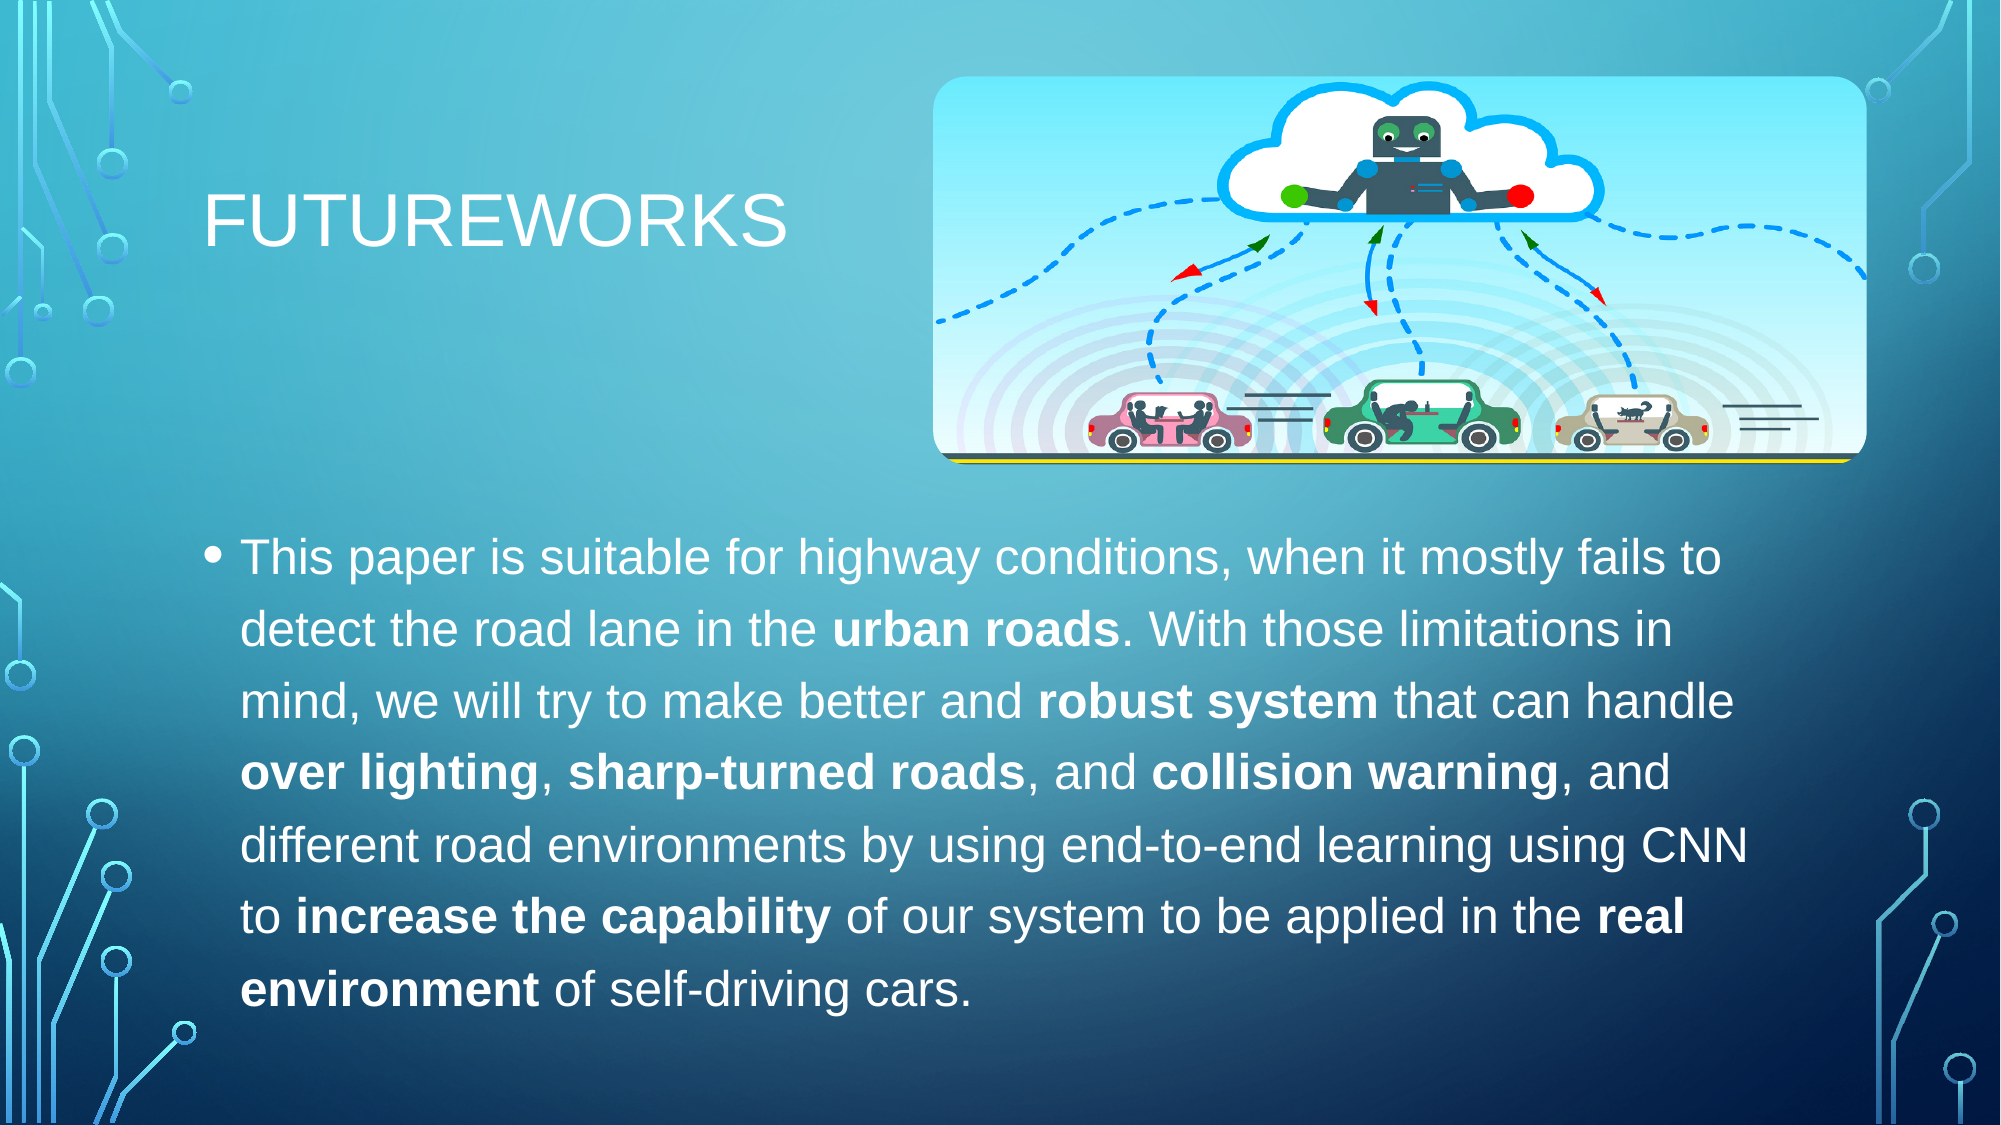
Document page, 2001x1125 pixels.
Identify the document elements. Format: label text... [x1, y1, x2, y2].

list This paper is suitable for highway conditions, when it mostly fails to detect the road lane in the urban roads. With those limitations in mind, we will try to make better and robust system that can handle over lighting, sharp-turned roads, and collision warning, and different road environments by using end-to-end learning using CNN to increase the capability of our system to be applied in the real environment of self-driving cars. [187, 504, 1813, 1086]
picture [932, 76, 1867, 465]
title FUTUREWORKS [187, 101, 932, 344]
